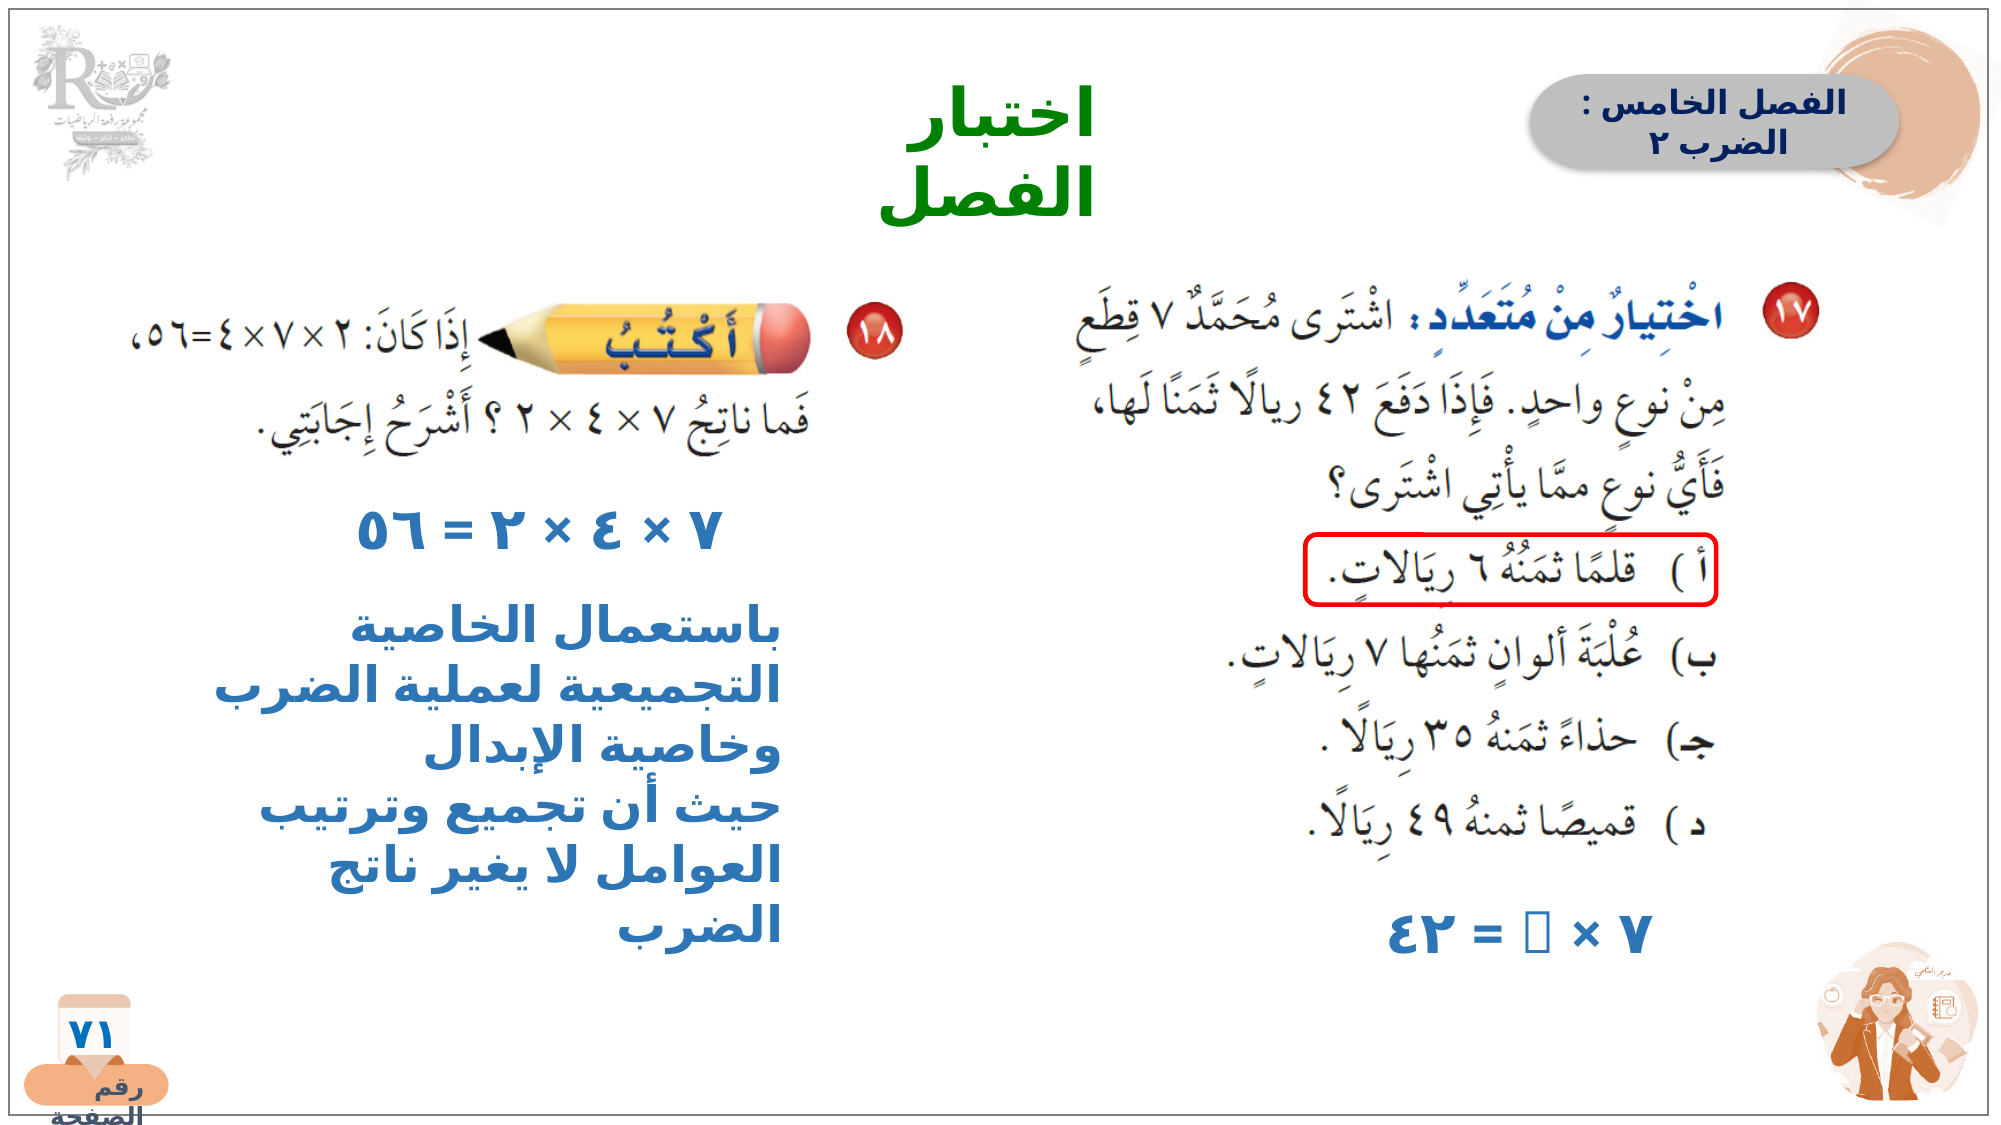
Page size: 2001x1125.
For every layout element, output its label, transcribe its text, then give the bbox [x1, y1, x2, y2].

picture [1809, 20, 1985, 201]
text_box ٧١ [45, 999, 51, 1065]
text_box [159, 1066, 170, 1103]
text_box اختبار الفصل [750, 62, 1113, 238]
picture [51, 987, 140, 1091]
text_box ٧ × ٤ × ٢ = ٥٦ [289, 483, 740, 569]
picture [1806, 931, 1987, 1111]
picture [1058, 274, 1824, 865]
picture [18, 15, 198, 194]
text_box باستعمال الخاصية التجميعية لعملية الضرب وخاصية الإبدال حيث أن تجميع وترتيب العوامل لا يغير ناتج الضرب [174, 584, 798, 960]
text_box ٧ ×  = ٤٢ [1352, 888, 1669, 973]
text_box [8, 8, 1989, 1116]
text_box رقم الصفحة [16, 1062, 159, 1125]
picture [117, 294, 912, 460]
